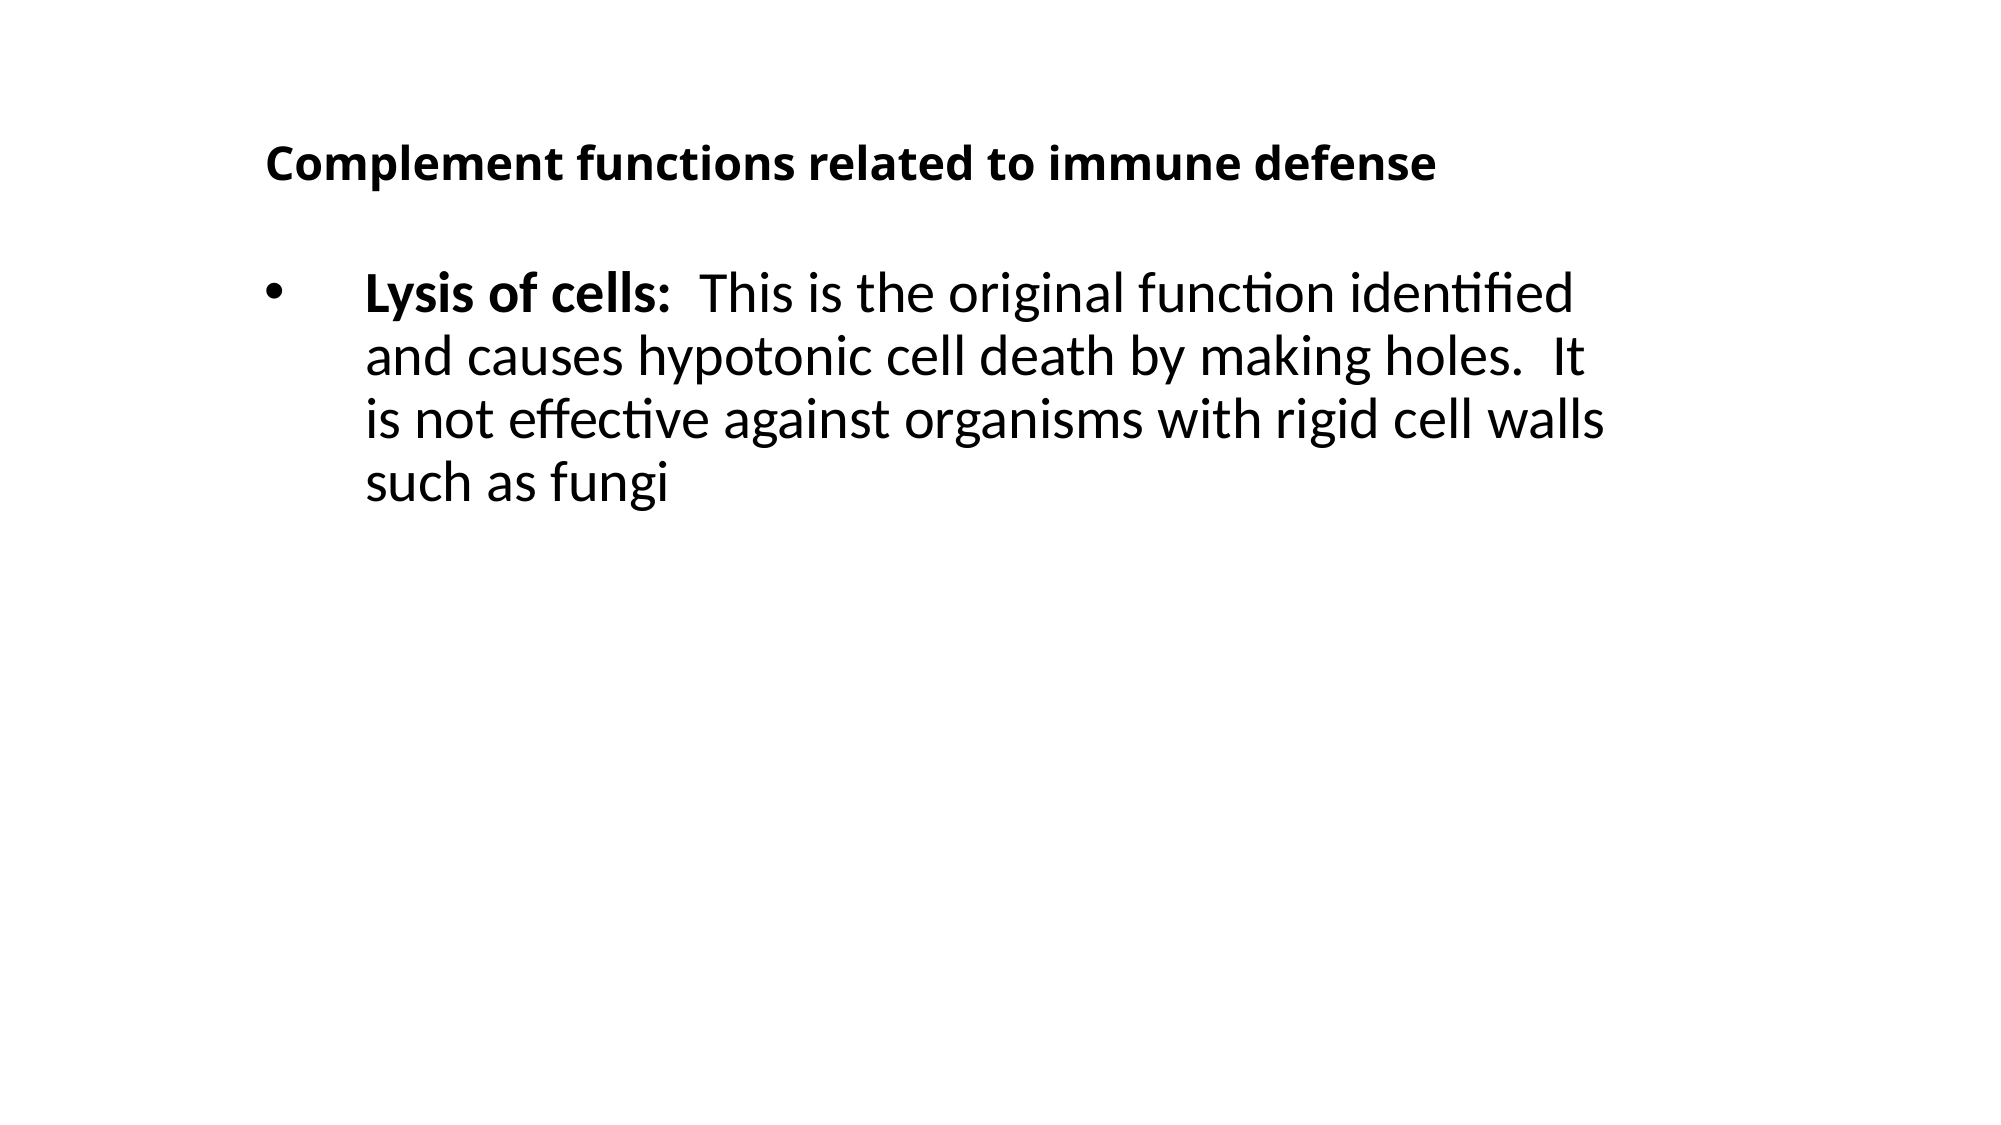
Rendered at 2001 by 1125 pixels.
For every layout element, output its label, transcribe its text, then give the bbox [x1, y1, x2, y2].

list Lysis of cells: This is the original function identified and causes hypotonic cell death by making holes. It is not effective against organisms with rigid cell walls such as fungi [249, 254, 1647, 1040]
title Complement functions related to immune defense [249, 82, 1750, 255]
